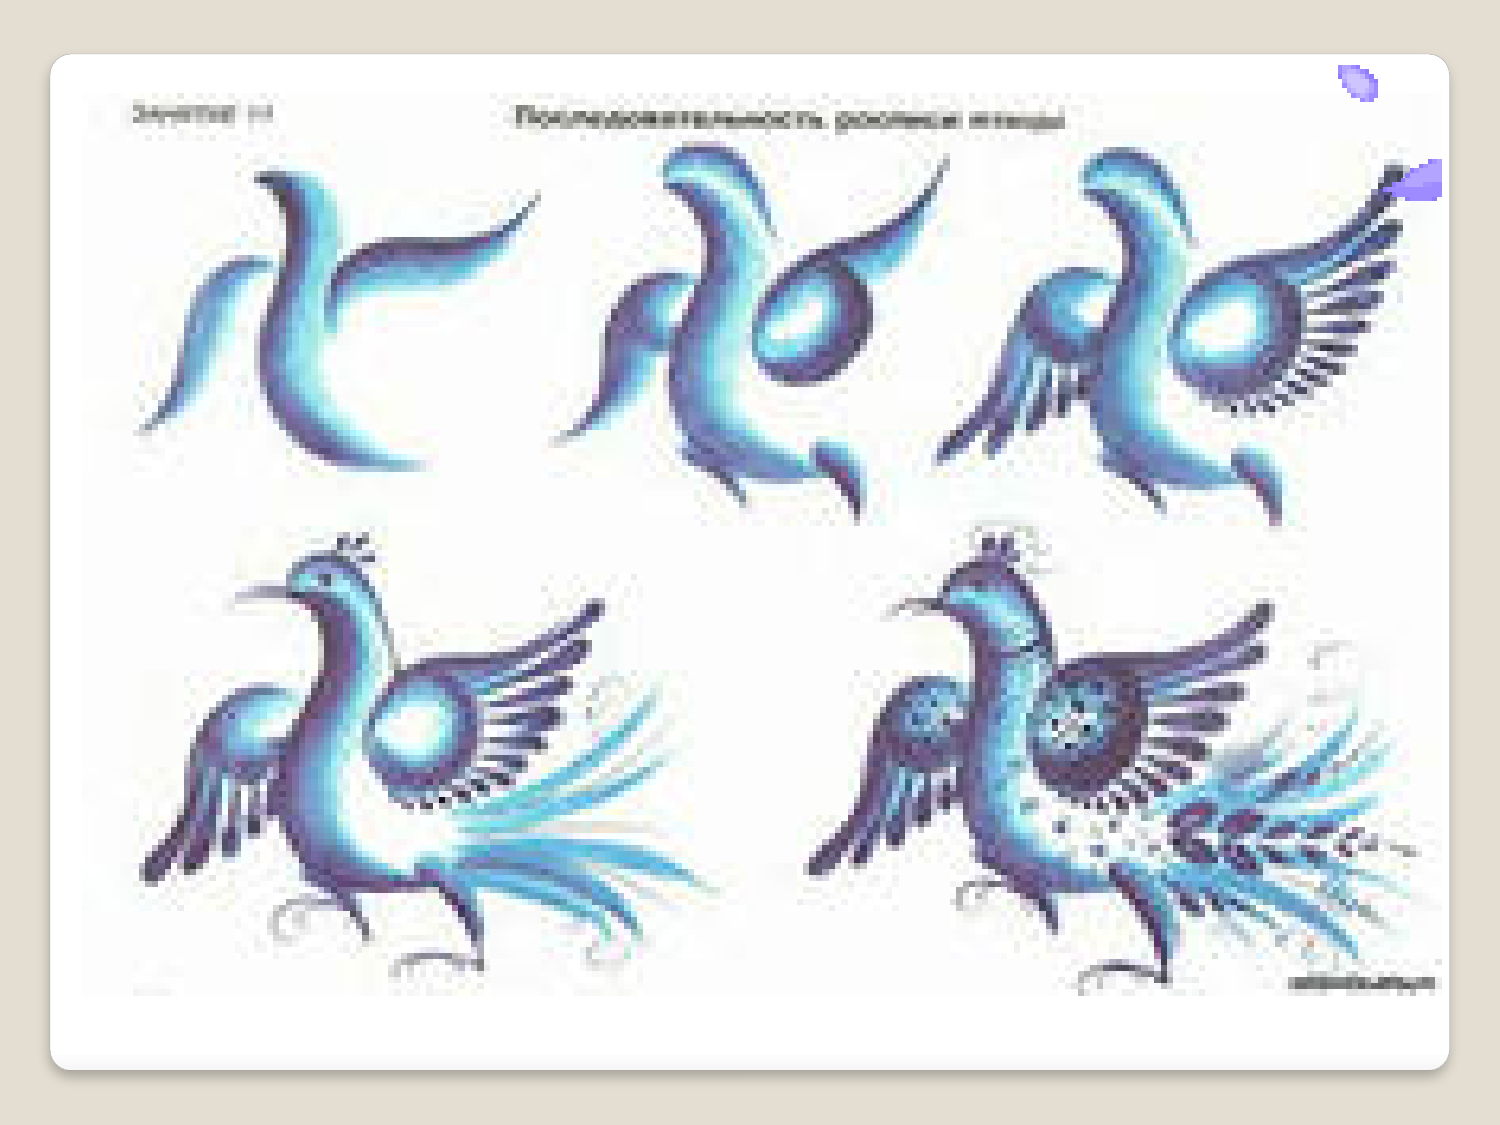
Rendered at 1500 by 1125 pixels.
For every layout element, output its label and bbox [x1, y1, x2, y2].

picture [34, 0, 1442, 1055]
